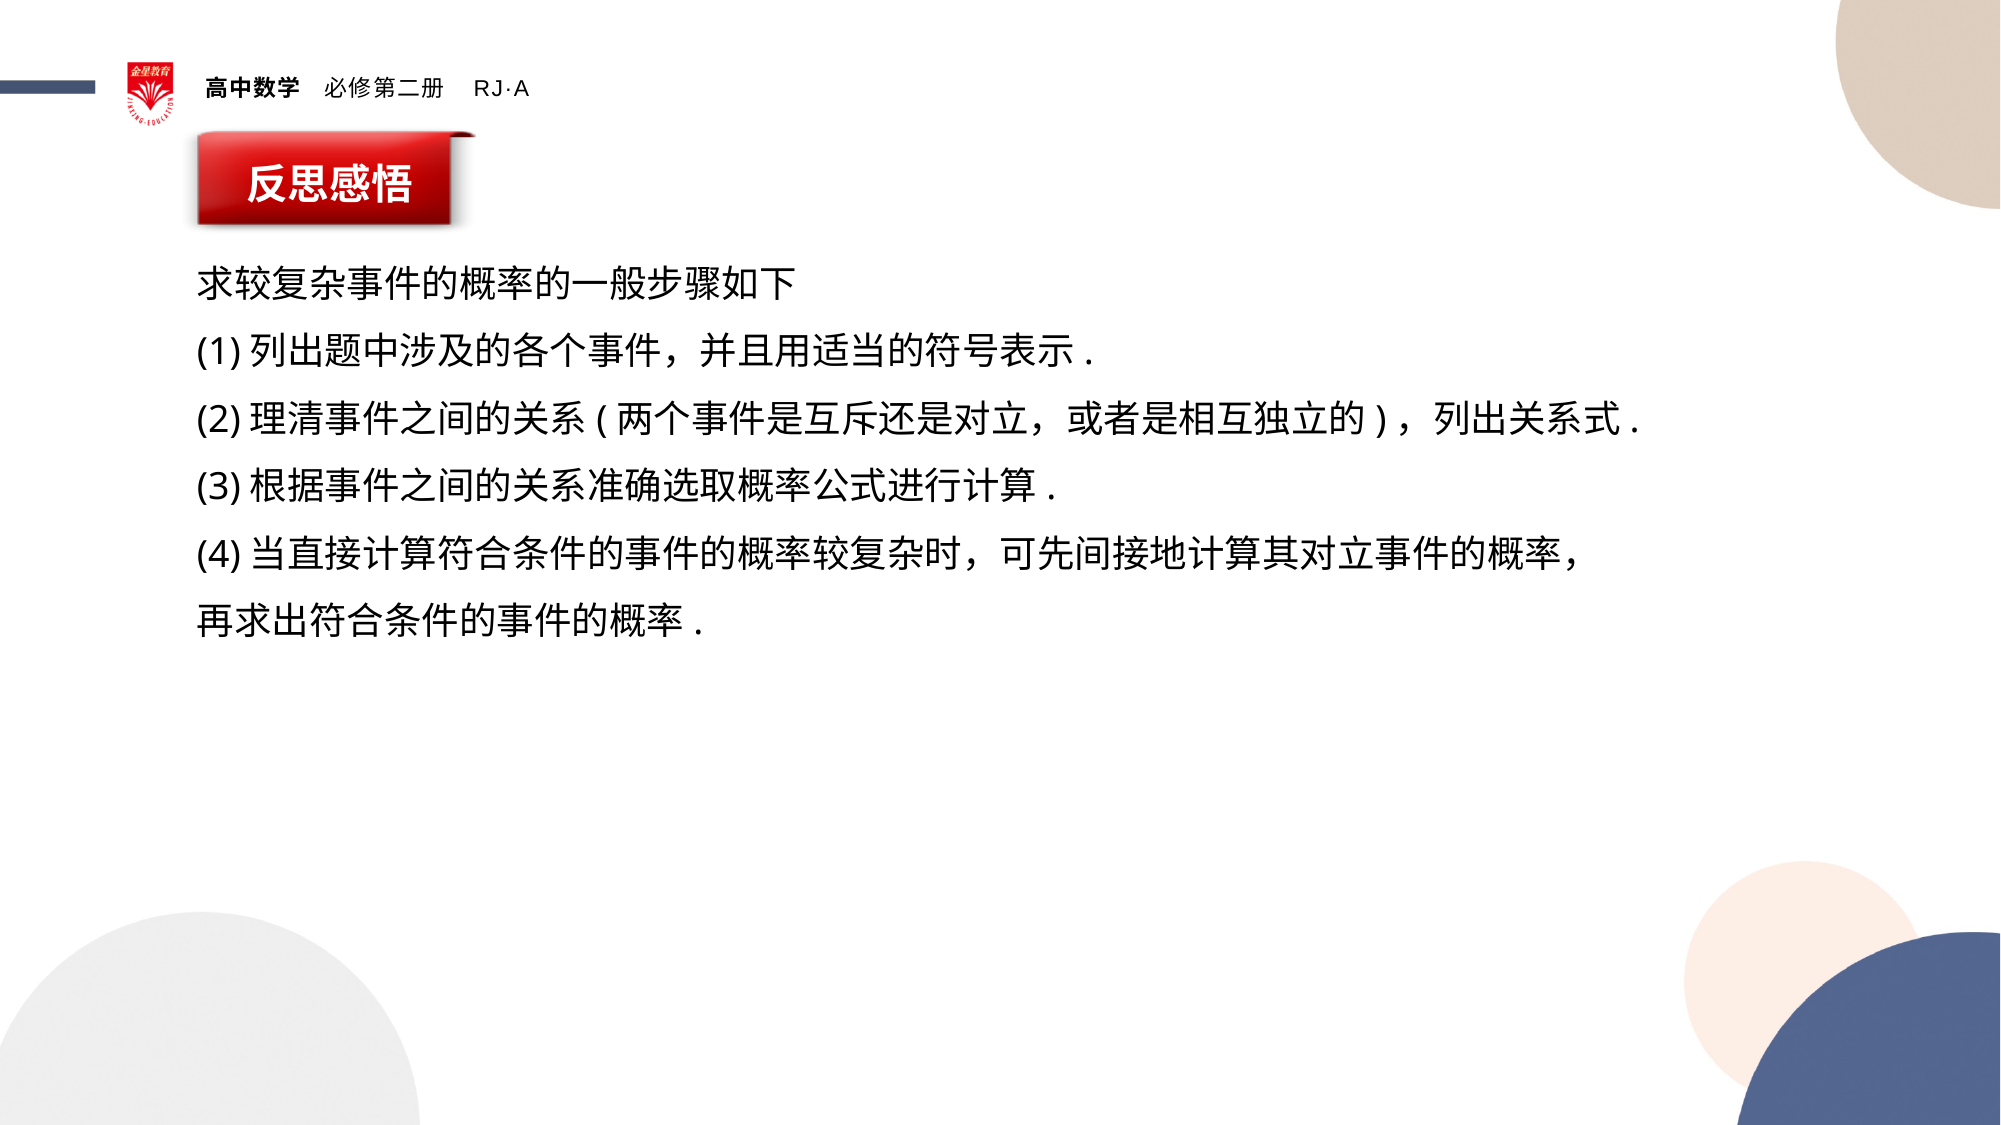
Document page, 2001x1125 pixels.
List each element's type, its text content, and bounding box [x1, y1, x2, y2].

text_box 求较复杂事件的概率的一般步骤如下 (1)列出题中涉及的各个事件，并且用适当的符号表示. (2)理清事件之间的关系(两个事件是互斥还是对立，或者是相互独立的)，列出关系式. (3)根据事件之间的关系准确选取概率公式进行计算. (4)当直接计算符合条件的事件的概率较复杂时，可先间接地计算其对立事件的概率， 再求出符合条件的事件的概率. [182, 229, 1809, 650]
picture [0, 0, 2001, 1125]
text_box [182, 127, 483, 234]
